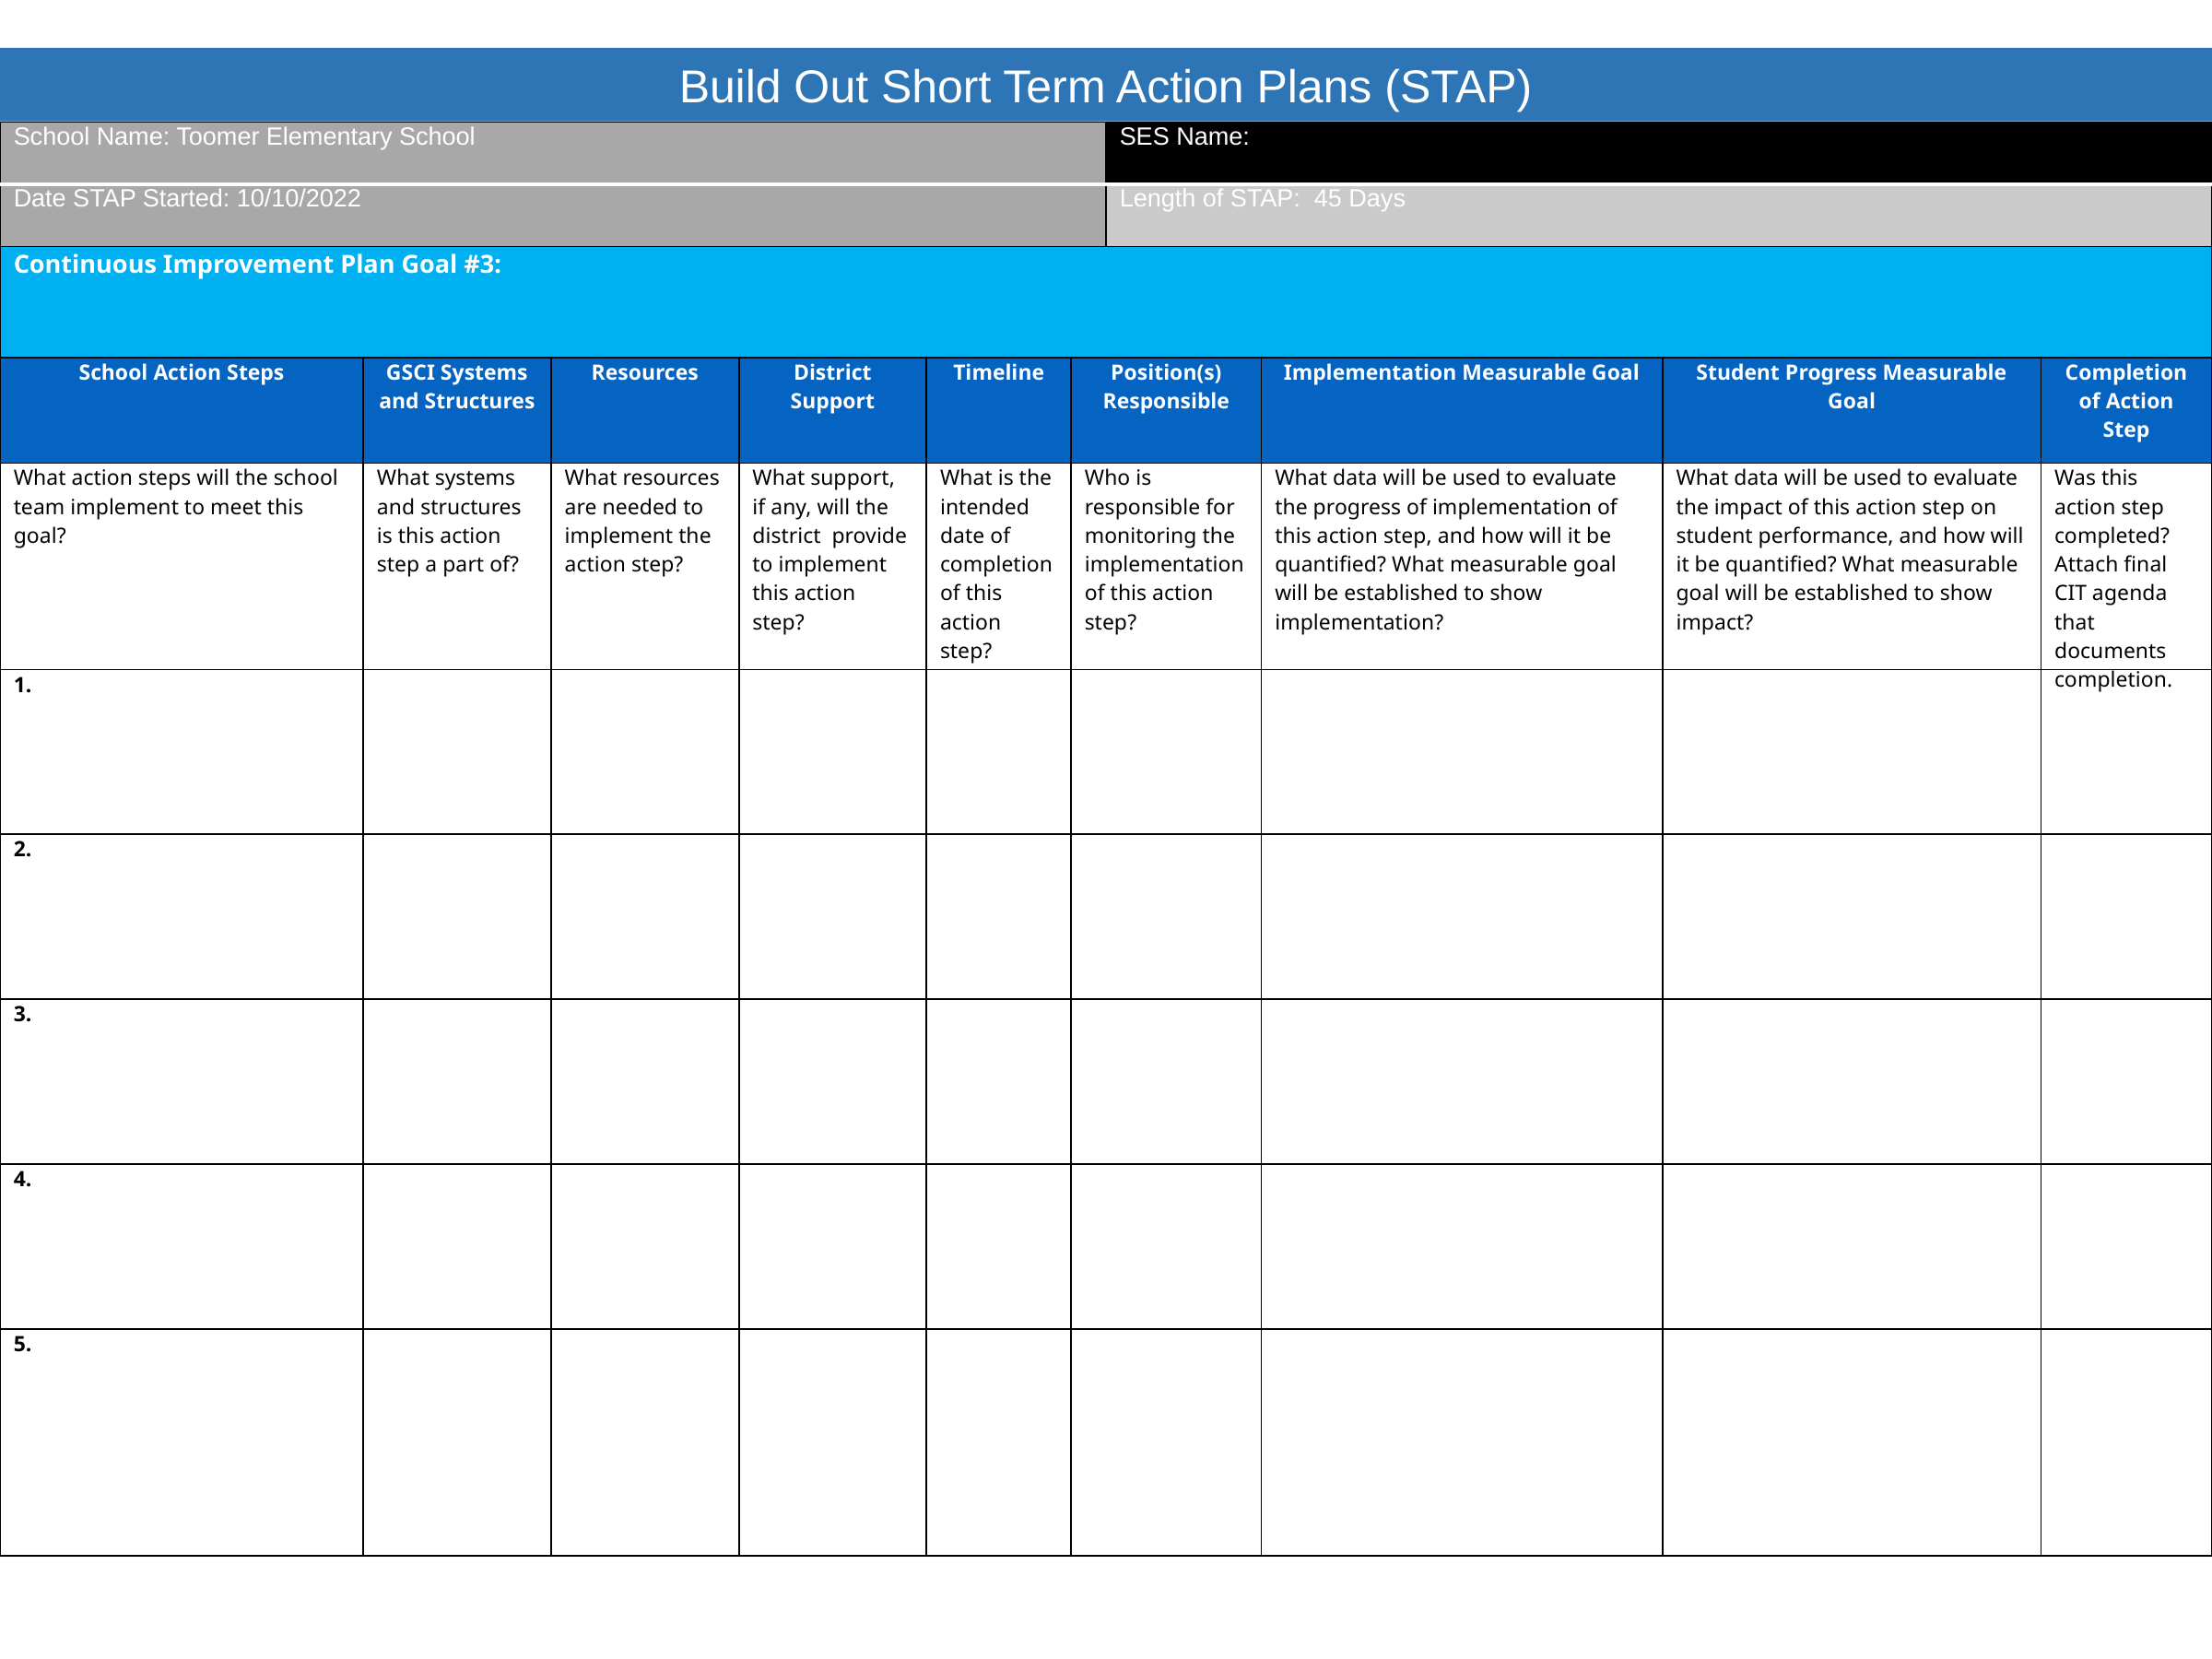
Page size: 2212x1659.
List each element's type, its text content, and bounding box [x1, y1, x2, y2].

table_cell [364, 1330, 550, 1555]
table_cell [740, 1165, 925, 1328]
table_cell 1. [1, 670, 362, 833]
table_cell [364, 1165, 550, 1328]
table_cell [2041, 1330, 2211, 1555]
table_cell 3. [1, 1000, 362, 1163]
table_cell [552, 835, 738, 998]
table_cell [1262, 1165, 1662, 1328]
table_cell [927, 670, 1070, 833]
table_cell 5. [1, 1330, 362, 1555]
table_cell Timeline [927, 359, 1070, 463]
table_header Continuous Improvement Plan Goal #3: [1, 247, 2211, 357]
table_cell [1262, 835, 1662, 998]
table_cell [552, 670, 738, 833]
table_cell What is the intended date of completion of this action step? [927, 464, 1070, 669]
table_header SES Name: [1107, 123, 2211, 182]
table_cell GSCI Systems and Structures [364, 359, 550, 463]
table_cell [2041, 1165, 2211, 1328]
table_cell Who is responsible for monitoring the implementation of this action step? [1072, 464, 1261, 669]
table_cell [740, 1000, 925, 1163]
table_cell [364, 1000, 550, 1163]
table_cell 2. [1, 835, 362, 998]
table_cell Position(s) Responsible [1072, 359, 1261, 463]
table_cell District Support [740, 359, 925, 463]
table_cell Date STAP Started: 10/10/2022 [1, 186, 1105, 246]
table_cell [1072, 1000, 1261, 1163]
table_cell [927, 1165, 1070, 1328]
table_cell [2041, 670, 2211, 833]
table_cell School Action Steps [1, 359, 362, 463]
table_cell Completion of Action Step [2041, 359, 2211, 463]
table_cell [2041, 1000, 2211, 1163]
table_cell Student Progress Measurable Goal [1664, 359, 2041, 463]
text_box Build Out Short Term Action Plans (STAP) [0, 47, 2212, 122]
table_cell What resources are needed to implement the action step? [552, 464, 738, 669]
table_header School Name: Toomer Elementary School [1, 123, 1105, 182]
table_cell What data will be used to evaluate the impact of this action step on student performance, and how will it be quantified? What measurable goal will be established to show impact? [1664, 464, 2041, 669]
table_cell [552, 1000, 738, 1163]
table_cell [1664, 1000, 2041, 1163]
table_cell [1664, 835, 2041, 998]
table_cell [1072, 1330, 1261, 1555]
table_cell What data will be used to evaluate the progress of implementation of this action step, and how will it be quantified? What measurable goal will be established to show implementation? [1262, 464, 1662, 669]
table_cell Implementation Measurable Goal [1262, 359, 1662, 463]
table_cell What systems and structures is this action step a part of? [364, 464, 550, 669]
table_cell [927, 1330, 1070, 1555]
table_cell [1664, 1165, 2041, 1328]
table_cell Resources [552, 359, 738, 463]
table_cell [1262, 1000, 1662, 1163]
table_cell [927, 1000, 1070, 1163]
table_cell [740, 1330, 925, 1555]
table_cell [552, 1330, 738, 1555]
table_cell [2041, 835, 2211, 998]
table_cell [552, 1165, 738, 1328]
table_cell Length of STAP: 45 Days [1107, 186, 2211, 246]
table_cell [1664, 670, 2041, 833]
table_cell 4. [1, 1165, 362, 1328]
table_cell [1664, 1330, 2041, 1555]
table_cell [1262, 1330, 1662, 1555]
table_cell [1072, 670, 1261, 833]
table_cell [927, 835, 1070, 998]
table_cell [740, 835, 925, 998]
table_cell [364, 670, 550, 833]
table_cell Was this action step completed? Attach final CIT agenda that documents completion. [2041, 464, 2211, 669]
table_cell [1072, 835, 1261, 998]
table_cell What action steps will the school team implement to meet this goal? [1, 464, 362, 669]
table_cell [1072, 1165, 1261, 1328]
table_cell [740, 670, 925, 833]
table_cell [364, 835, 550, 998]
table_cell [1262, 670, 1662, 833]
table_cell What support, if any, will the district provide to implement this action step? [740, 464, 925, 669]
